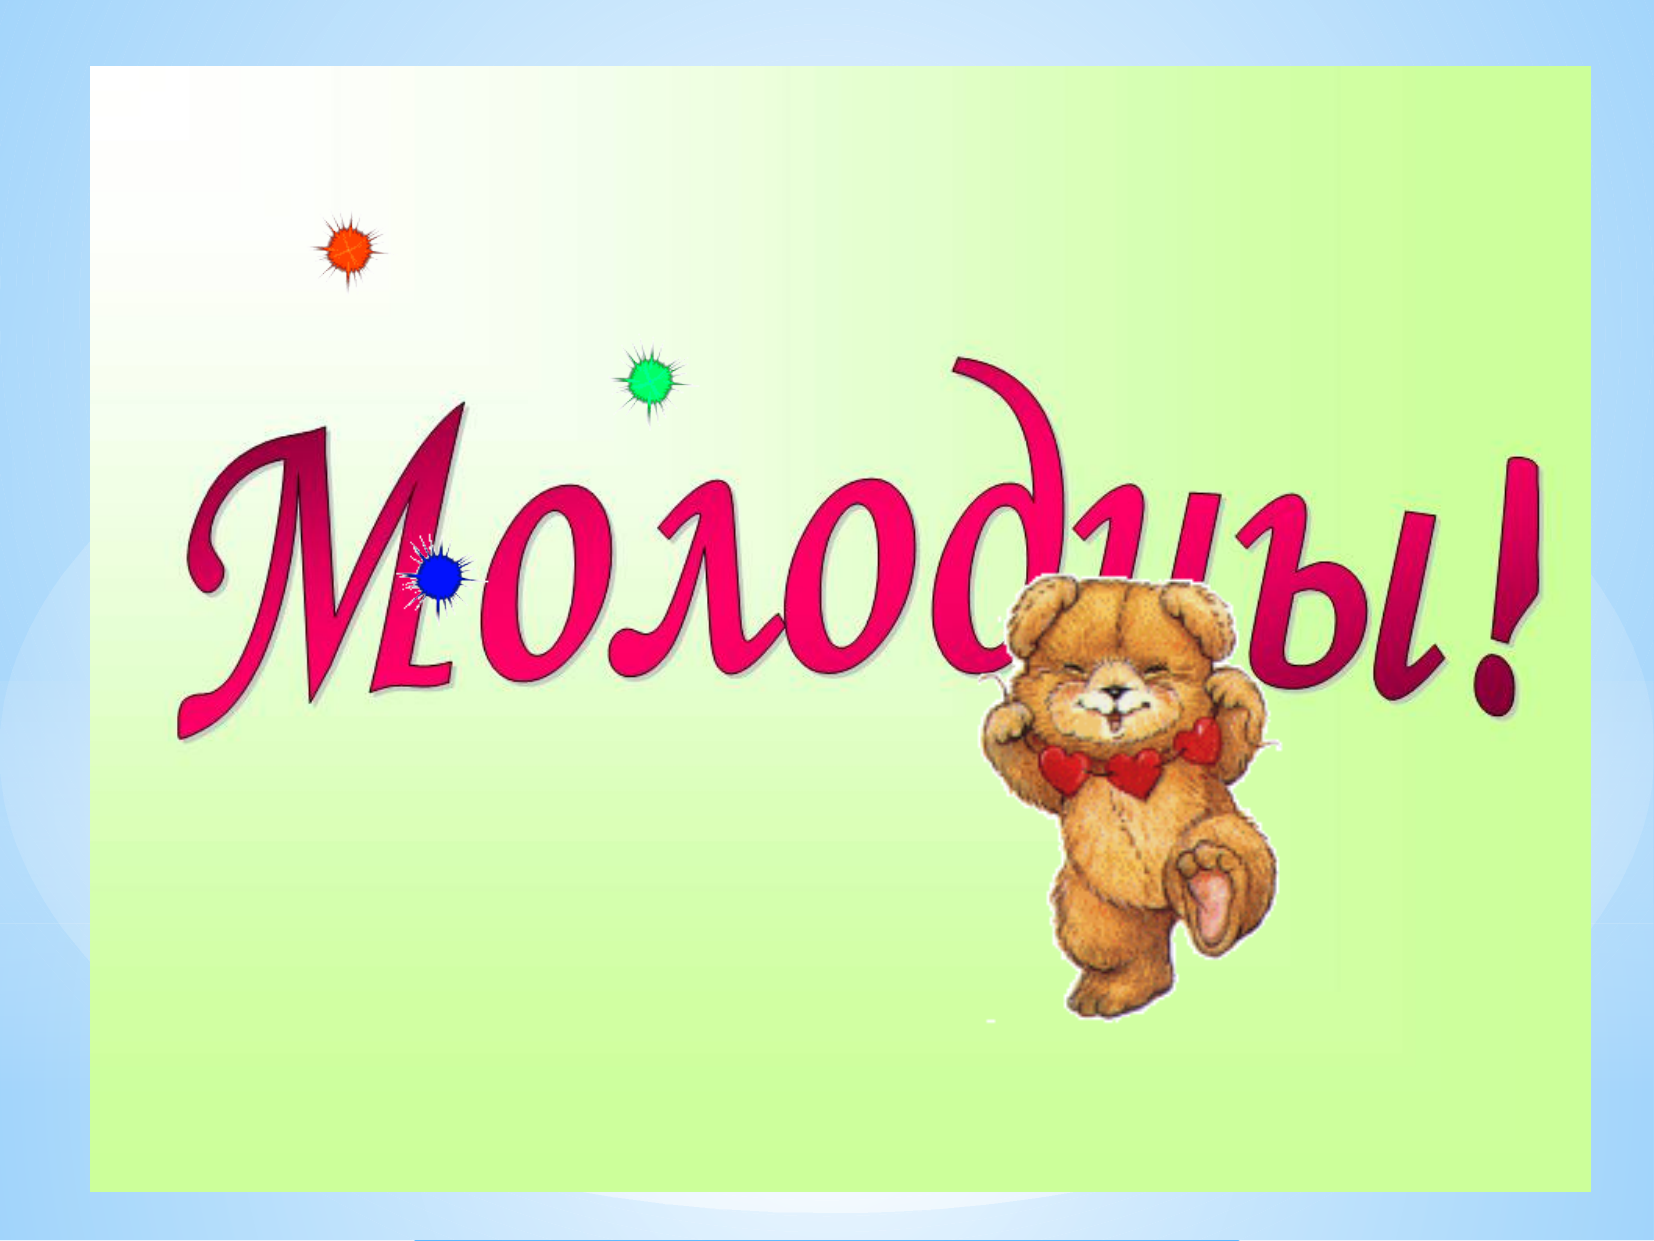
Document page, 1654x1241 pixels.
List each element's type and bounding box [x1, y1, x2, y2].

picture [89, 65, 1591, 1192]
